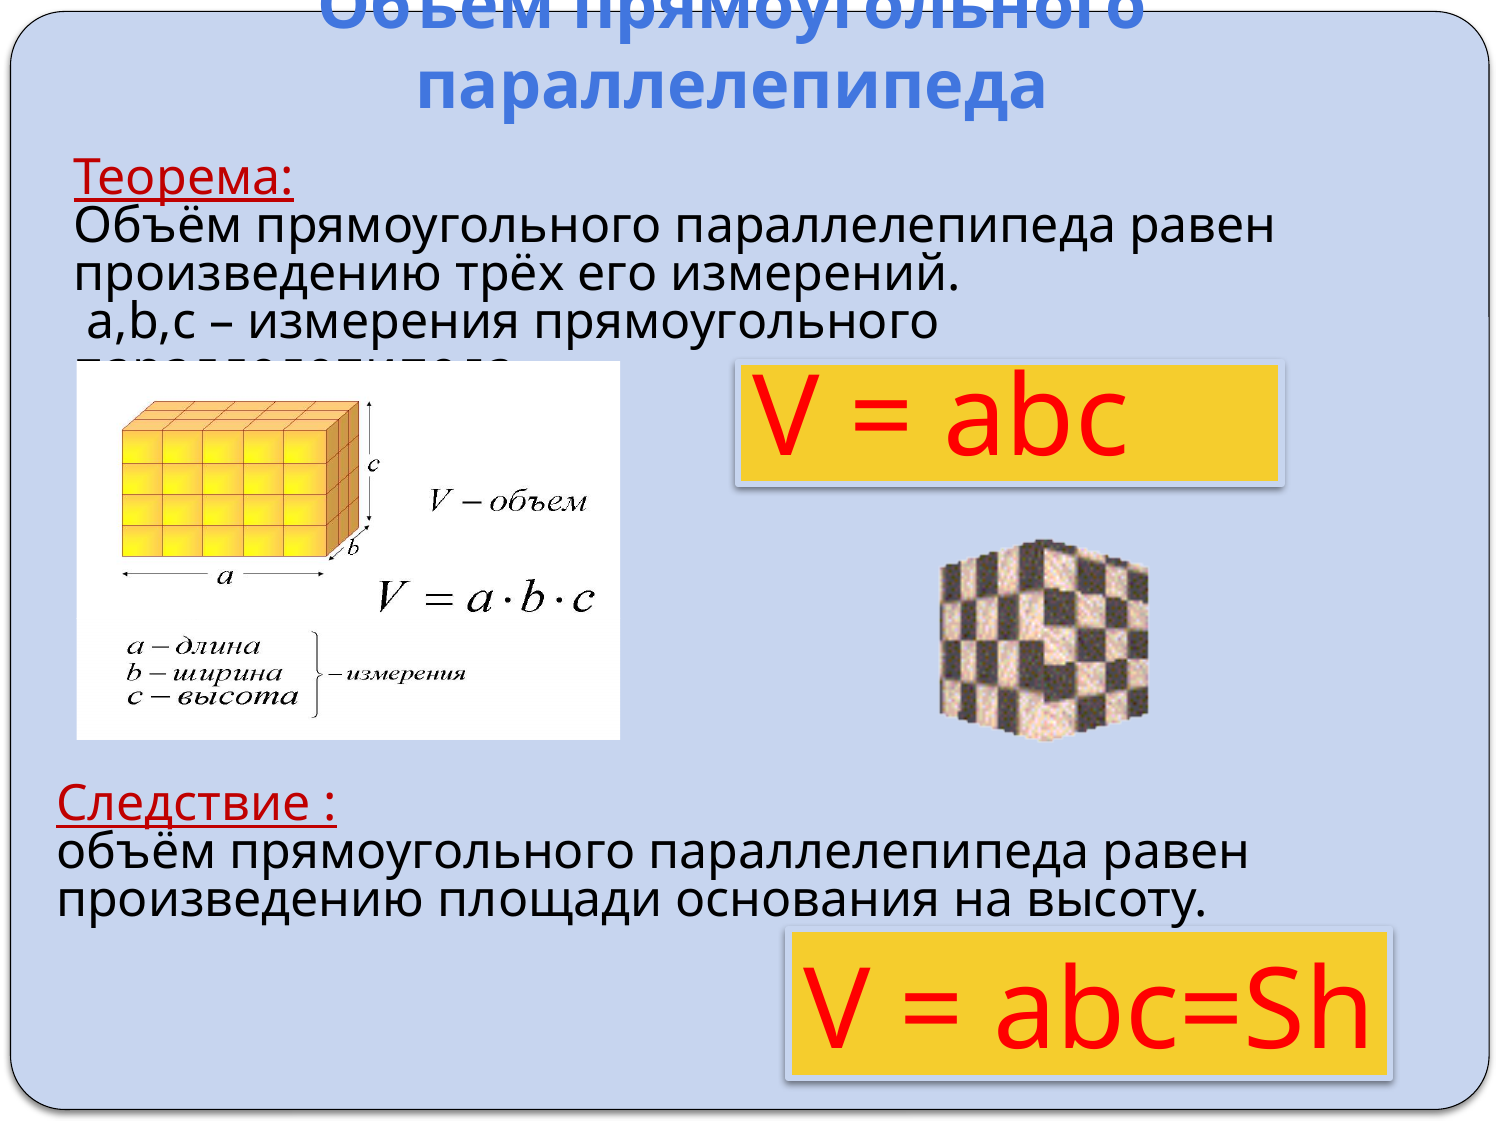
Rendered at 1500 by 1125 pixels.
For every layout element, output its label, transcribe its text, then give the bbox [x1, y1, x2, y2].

picture [891, 503, 1200, 781]
text_box Теорема: Объём прямоугольного параллелепипеда равен произведению трёх его измерений. a,b,c – измерения прямоугольного параллелепипеда. [58, 148, 1376, 404]
text_box V = abc [735, 359, 1285, 487]
title Объём прямоугольного параллелепипеда [29, 30, 1436, 138]
text_box V = abc=Sh [785, 926, 1393, 1081]
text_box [76, 361, 621, 740]
text_box Следствие : объём прямоугольного параллелепипеда равен произведению площади основания на высоту. [41, 775, 1389, 934]
